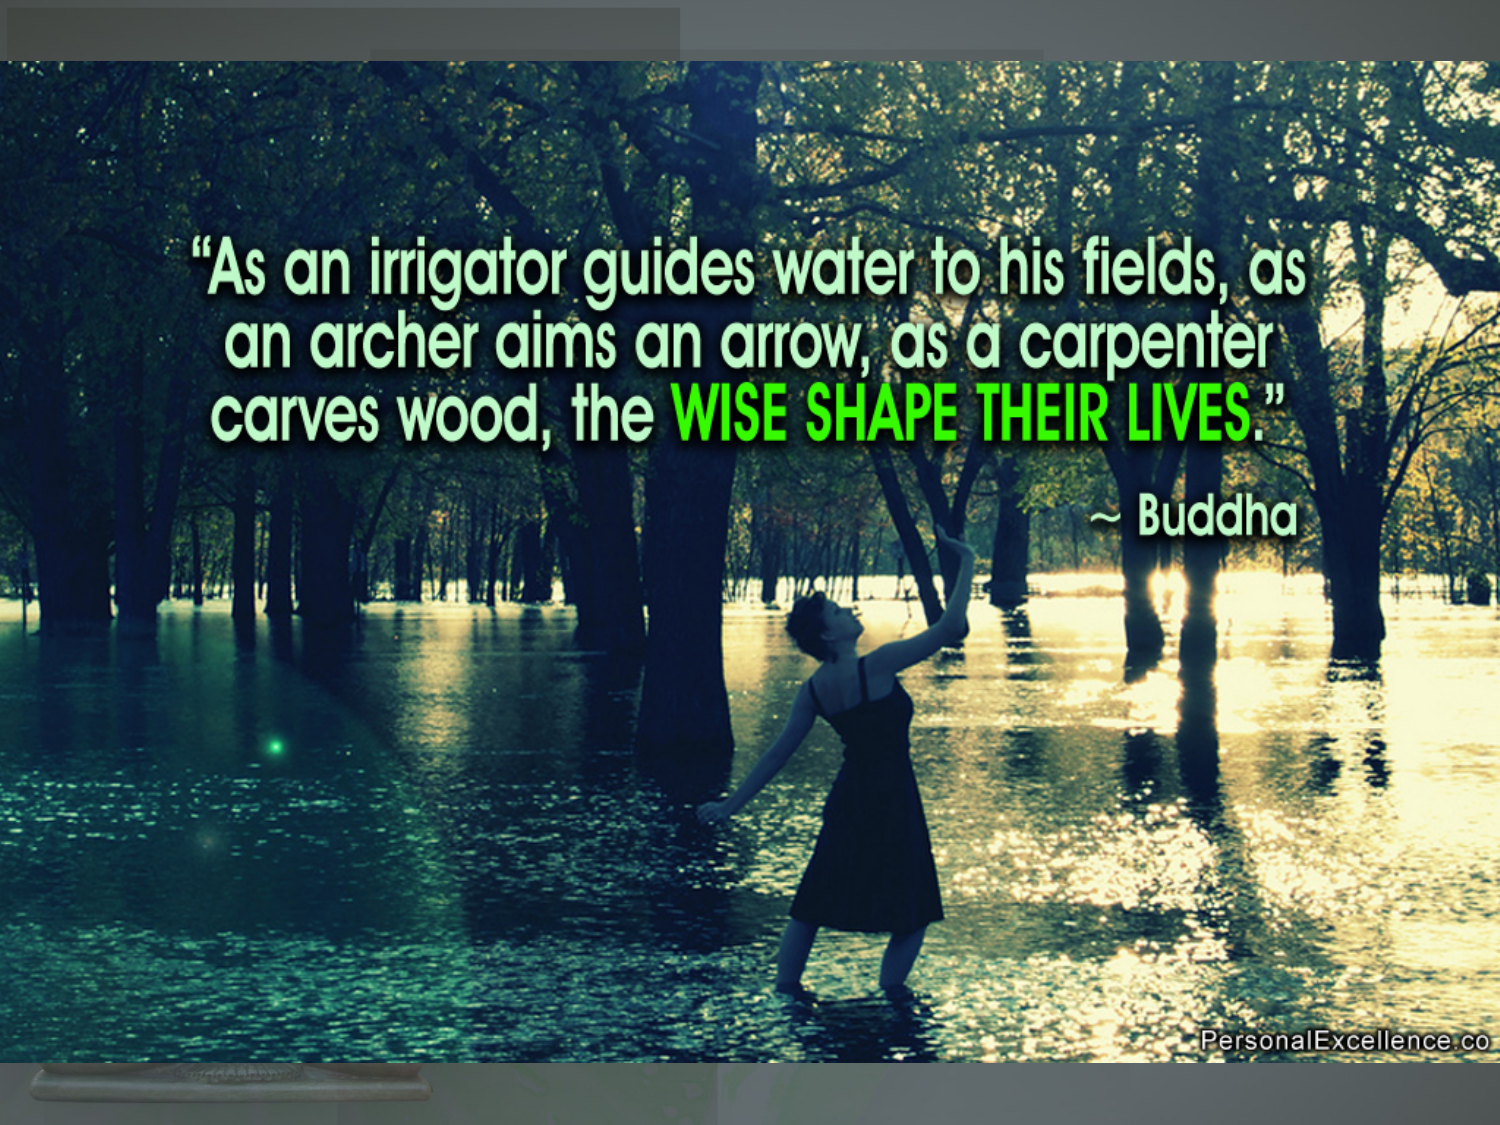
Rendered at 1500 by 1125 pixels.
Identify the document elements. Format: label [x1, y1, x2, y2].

picture [0, 1063, 1500, 1125]
list [0, 61, 1500, 1063]
picture [0, 0, 1500, 61]
